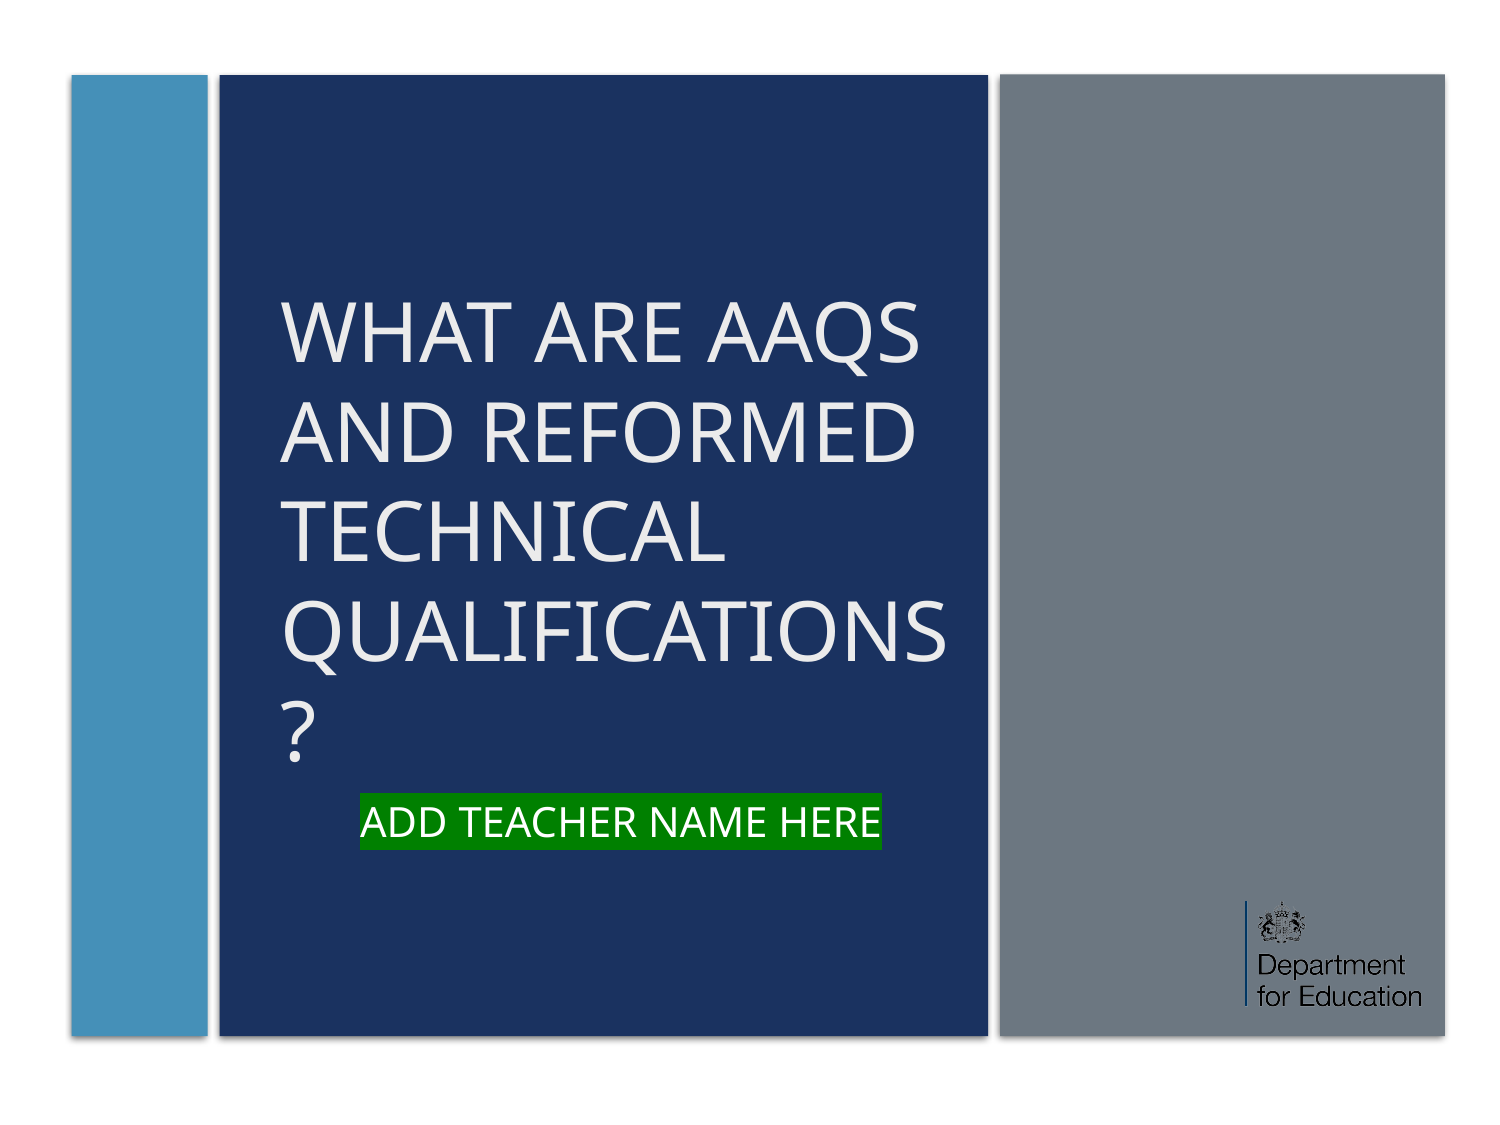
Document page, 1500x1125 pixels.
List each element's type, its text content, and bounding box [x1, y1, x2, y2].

text_box [0, 0, 1500, 1125]
title What are AAQs and reformed Technical Qualifications? [265, 139, 989, 918]
text_box [70, 74, 209, 1037]
picture [1245, 901, 1429, 1021]
text_box [218, 74, 989, 1037]
text_box [999, 73, 1446, 1037]
text_box ADD TEACHER NAME HERE [285, 788, 957, 854]
